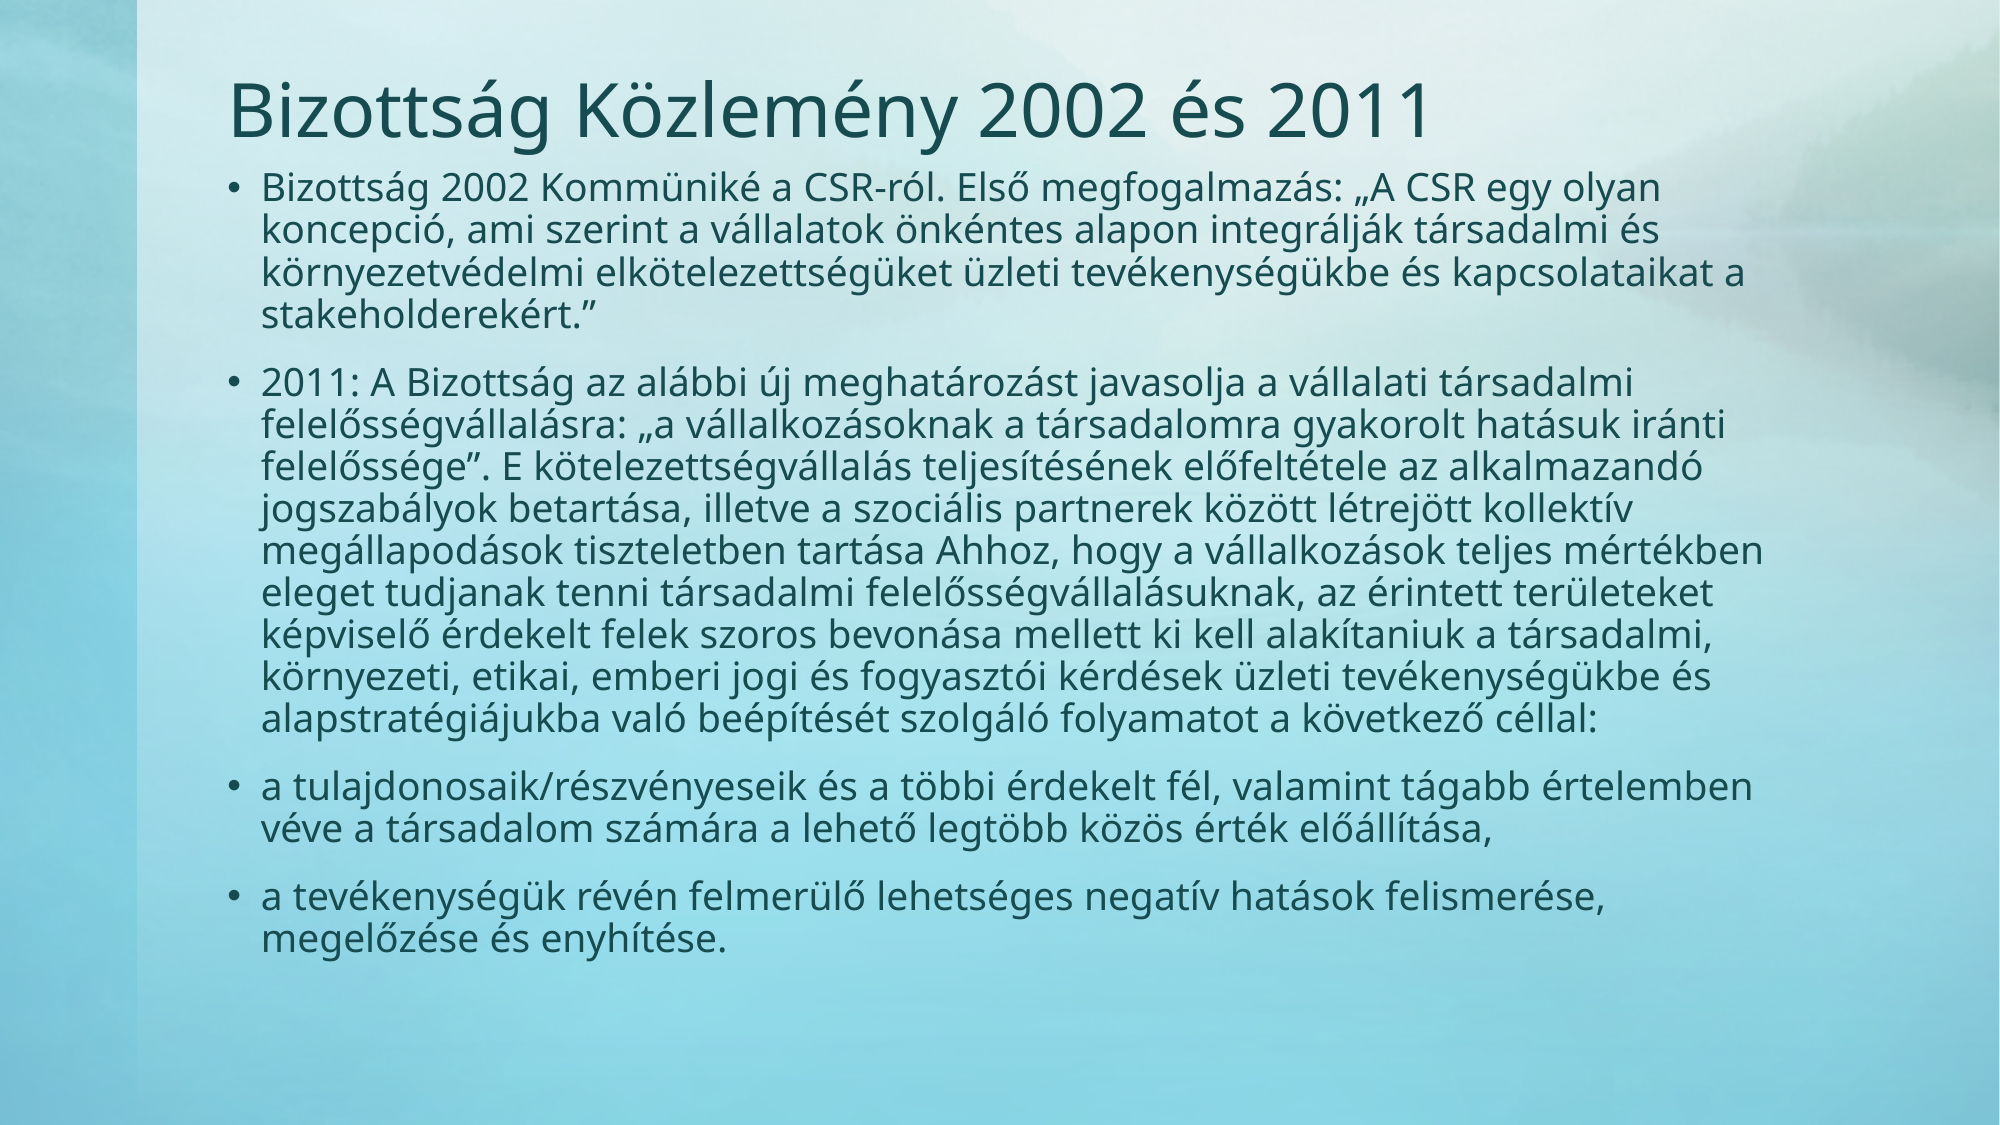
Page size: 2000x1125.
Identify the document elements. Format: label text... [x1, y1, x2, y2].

picture [0, 0, 2000, 1125]
list Bizottság 2002 Kommüniké a CSR-ról. Első megfogalmazás: „A CSR egy olyan koncepció, ami szerint a vállalatok önkéntes alapon integrálják társadalmi és környezetvédelmi elkötelezettségüket üzleti tevékenységükbe és kapcsolataikat a stakeholderekért.” 2011: A Bizottság az alábbi új meghatározást javasolja a vállalati társadalmi felelősségvállalásra: „a vállalkozásoknak a társadalomra gyakorolt hatásuk iránti felelőssége”. E kötelezettségvállalás teljesítésének előfeltétele az alkalmazandó jogszabályok betartása, illetve a szociális partnerek között létrejött kollektív megállapodások tiszteletben tartása Ahhoz, hogy a vállalkozások teljes mértékben eleget tudjanak tenni társadalmi felelősségvállalásuknak, az érintett területeket képviselő érdekelt felek szoros bevonása mellett ki kell alakítaniuk a társadalmi, környezeti, etikai, emberi jogi és fogyasztói kérdések üzleti tevékenységükbe és alapstratégiájukba való beépítését szolgáló folyamatot a következő céllal: a tulajdonosaik/részvényeseik és a többi érdekelt fél, valamint tágabb értelemben véve a társadalom számára a lehető legtöbb közös érték előállítása, a tevékenységük révén felmerülő lehetséges negatív hatások felismerése, megelőzése és enyhítése. [212, 160, 1788, 1013]
title Bizottság Közlemény 2002 és 2011 [212, 62, 1788, 160]
